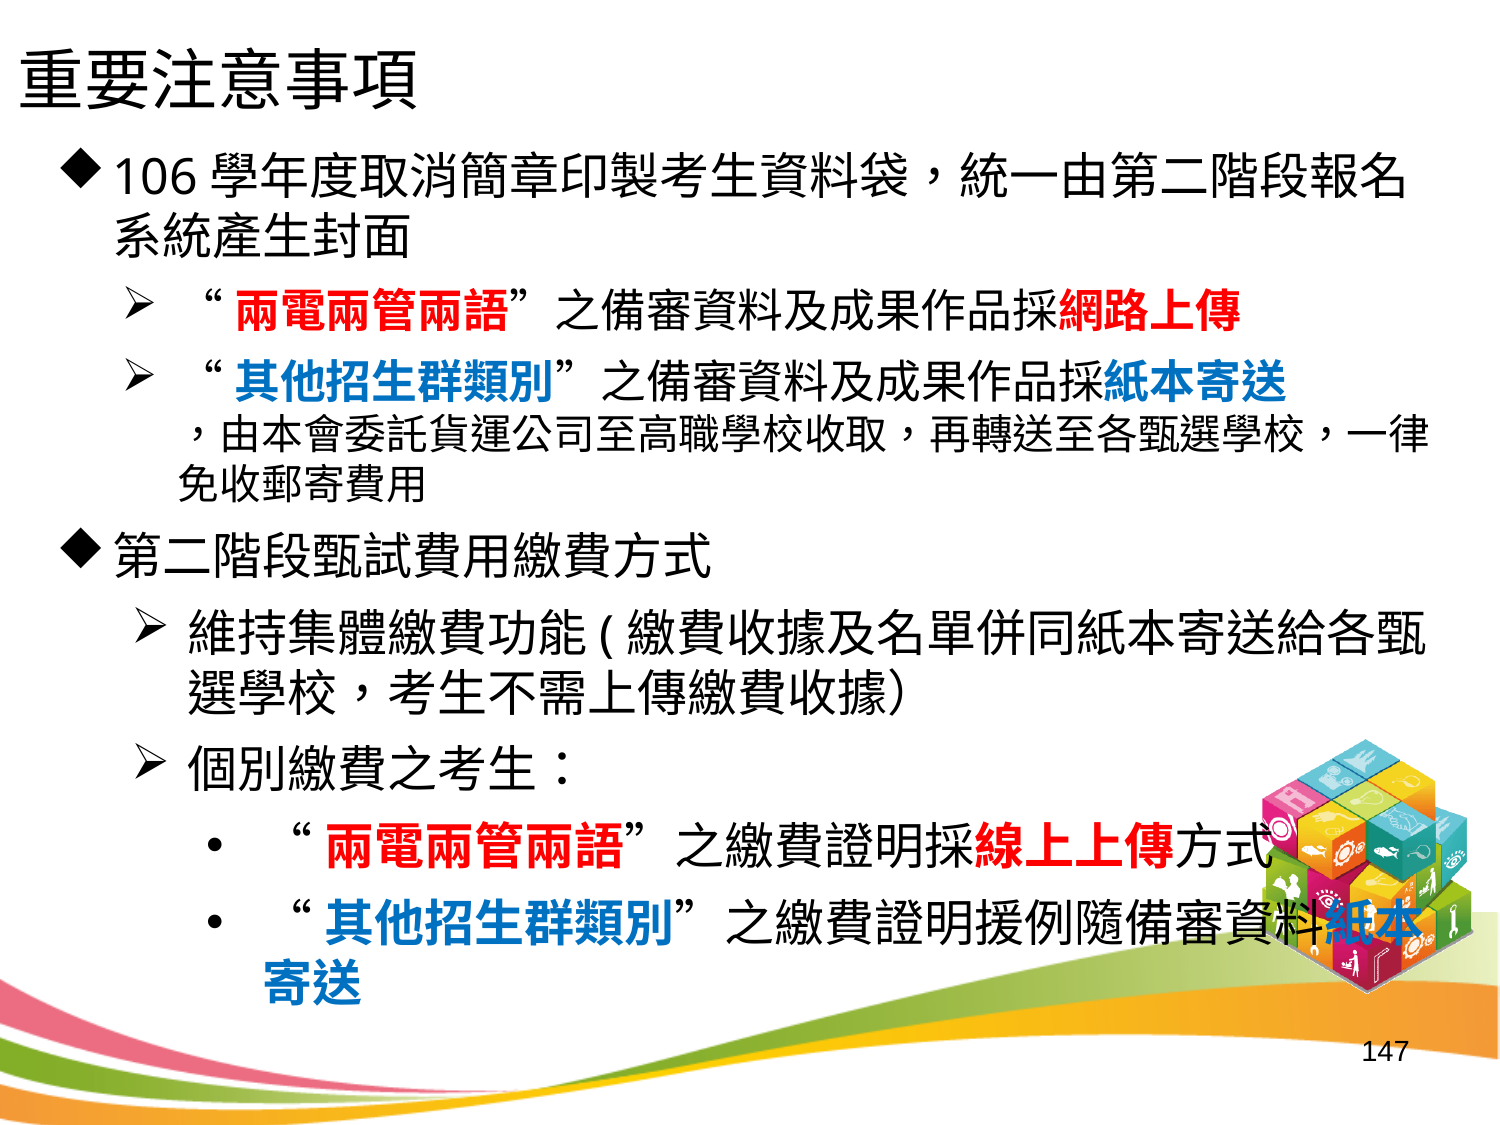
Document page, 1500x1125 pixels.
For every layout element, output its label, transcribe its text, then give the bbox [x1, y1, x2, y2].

slide_number 147 [1074, 1024, 1426, 1103]
text_box 106學年度取消簡章印製考生資料袋，統一由第二階段報名系統產生封面 “兩電兩管兩語”之備審資料及成果作品採網路上傳 “其他招生群類別”之備審資料及成果作品採紙本寄送 ，由本會委託貨運公司至高職學校收取，再轉送至各甄選學校，一律免收郵寄費用 第二階段甄試費用繳費方式 維持集體繳費功能(繳費收據及名單併同紙本寄送給各甄選學校，考生不需上傳繳費收據） 個別繳費之考生： “兩電兩管兩語”之繳費證明採線上上傳方式 “其他招生群類別”之繳費證明援例隨備審資料紙本寄送 [41, 137, 1471, 1019]
text_box 重要注意事項 [17, 29, 1329, 118]
picture [0, 739, 1500, 1125]
